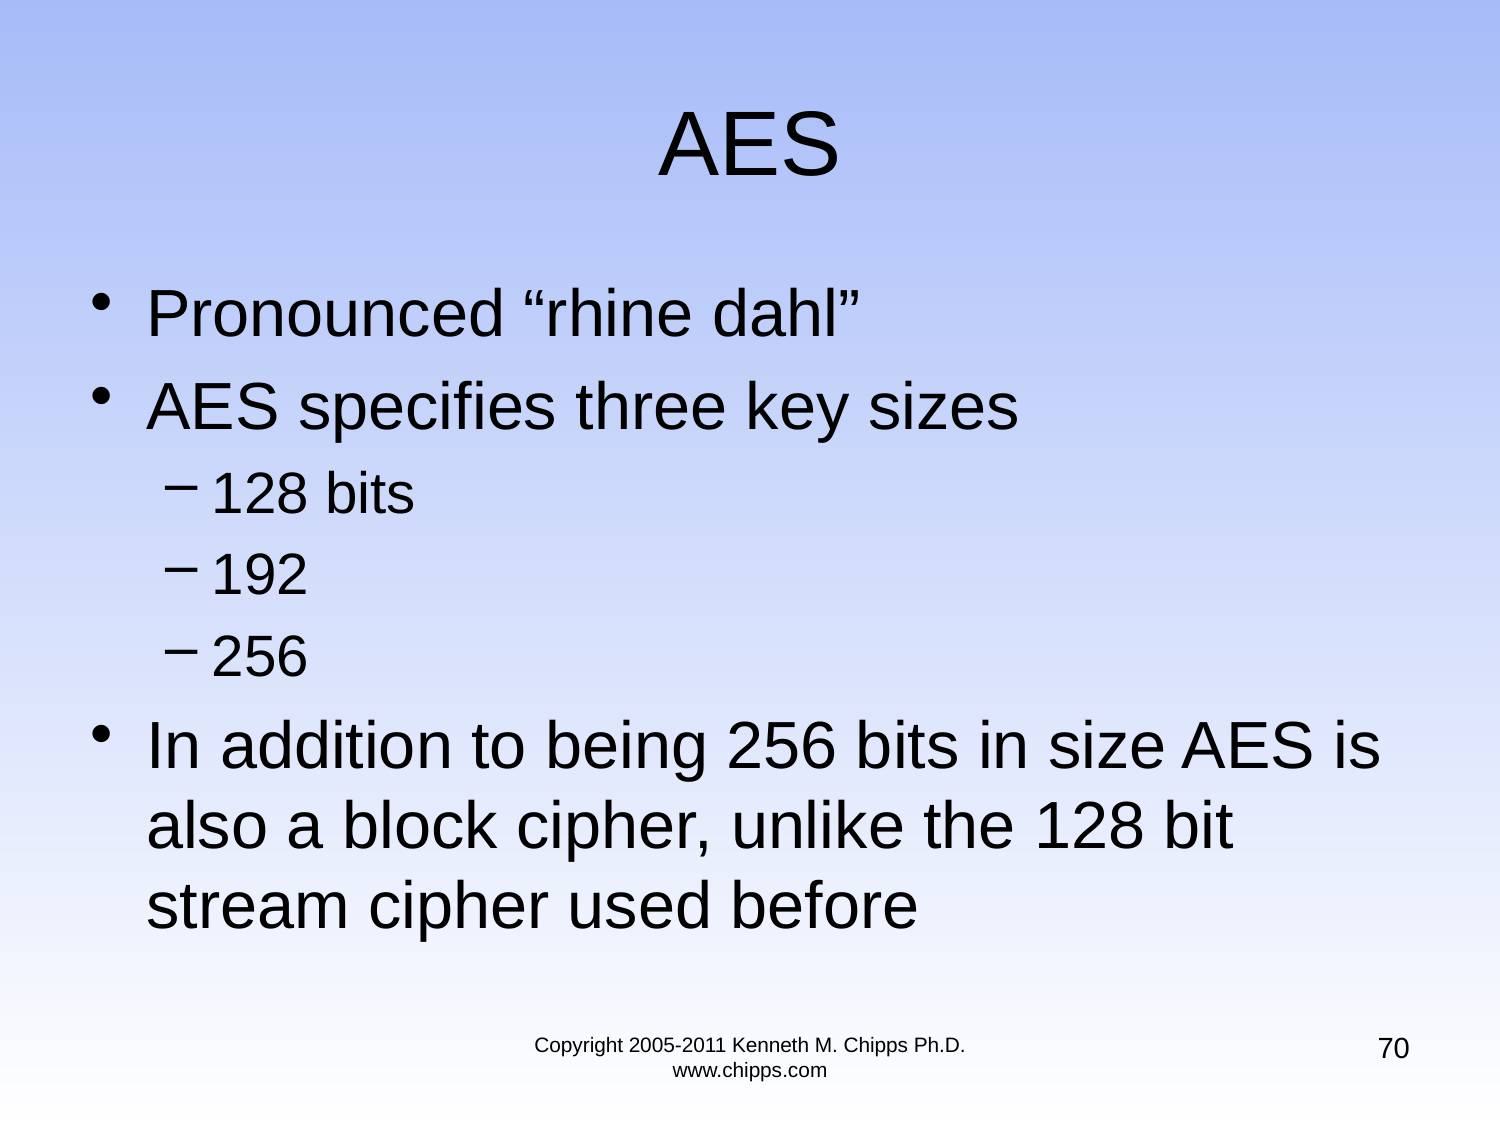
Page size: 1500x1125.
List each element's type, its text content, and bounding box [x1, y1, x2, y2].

list Pronounced “rhine dahl” AES specifies three key sizes 128 bits 192 256 In addition to being 256 bits in size AES is also a block cipher, unlike the 128 bit stream cipher used before [75, 262, 1425, 1005]
title AES [75, 45, 1425, 233]
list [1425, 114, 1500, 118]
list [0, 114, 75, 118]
footer Copyright 2005-2011 Kenneth M. Chipps Ph.D. www.chipps.com [449, 1024, 1051, 1103]
slide_number 70 [1074, 1021, 1426, 1101]
